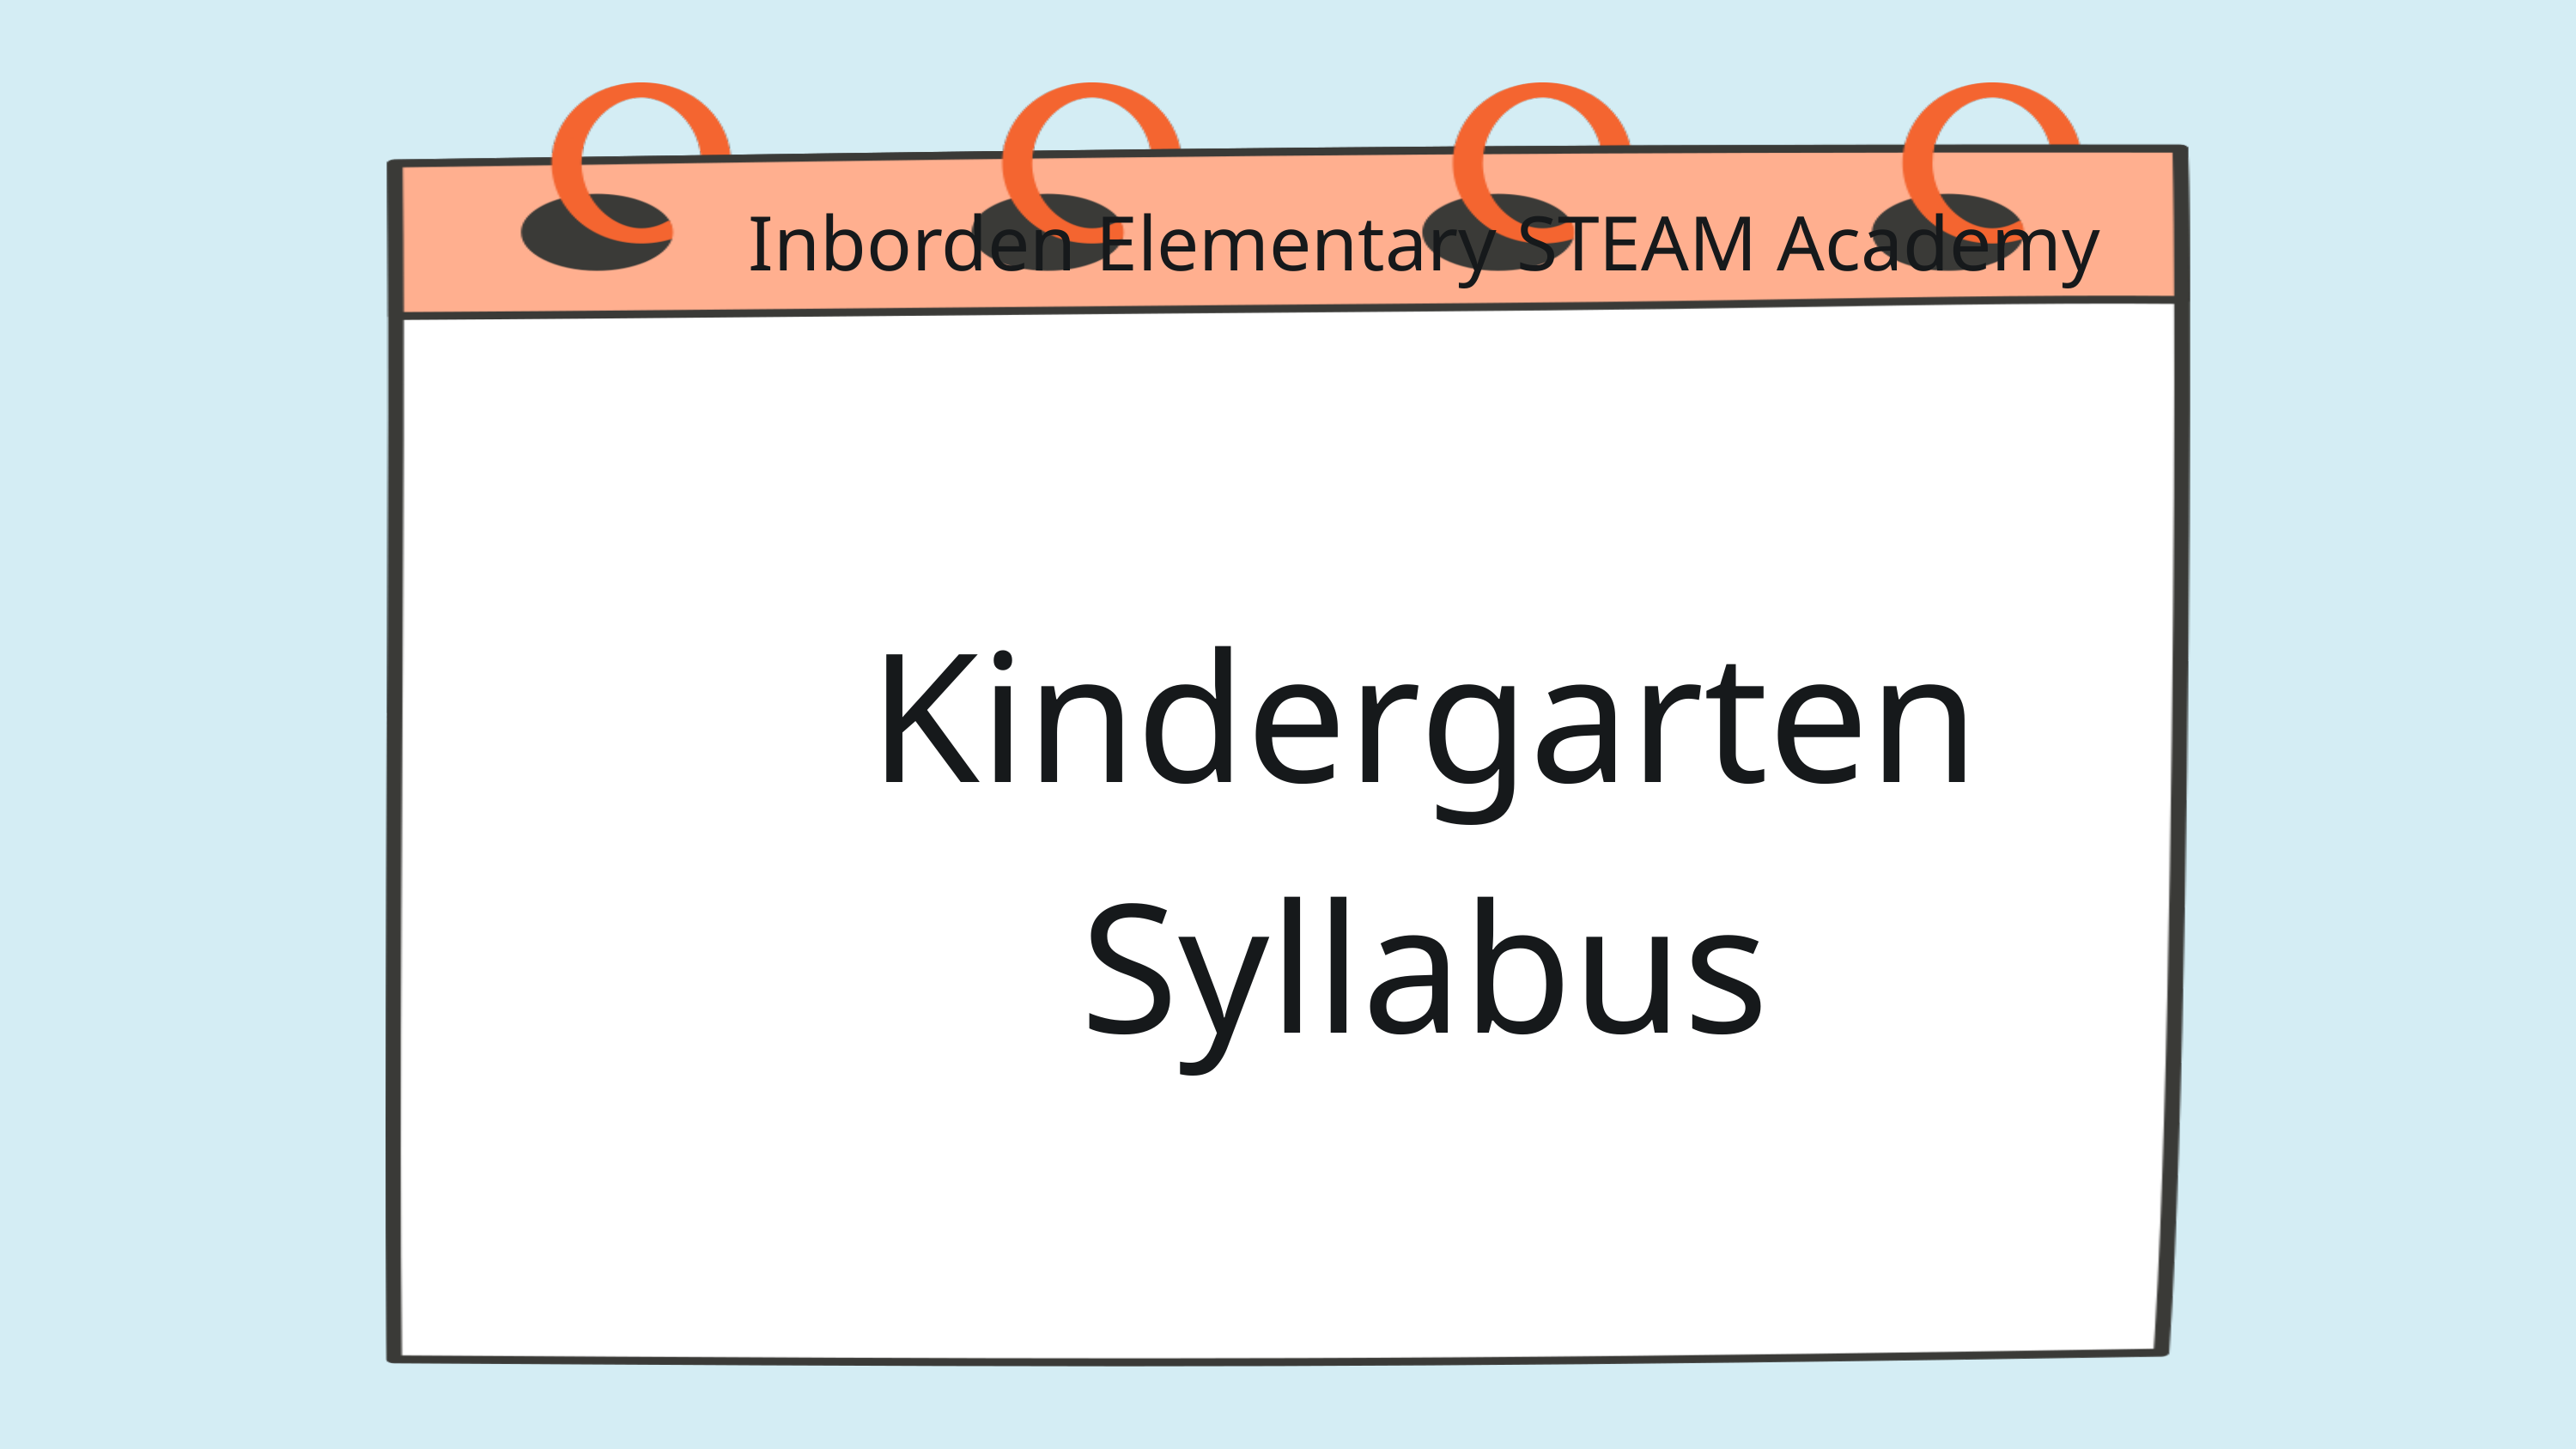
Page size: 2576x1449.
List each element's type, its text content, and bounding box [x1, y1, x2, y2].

text_box [386, 82, 2190, 1367]
text_box Kindergarten Syllabus [854, 567, 1996, 1070]
text_box Inborden Elementary STEAM Academy [697, 180, 2152, 286]
